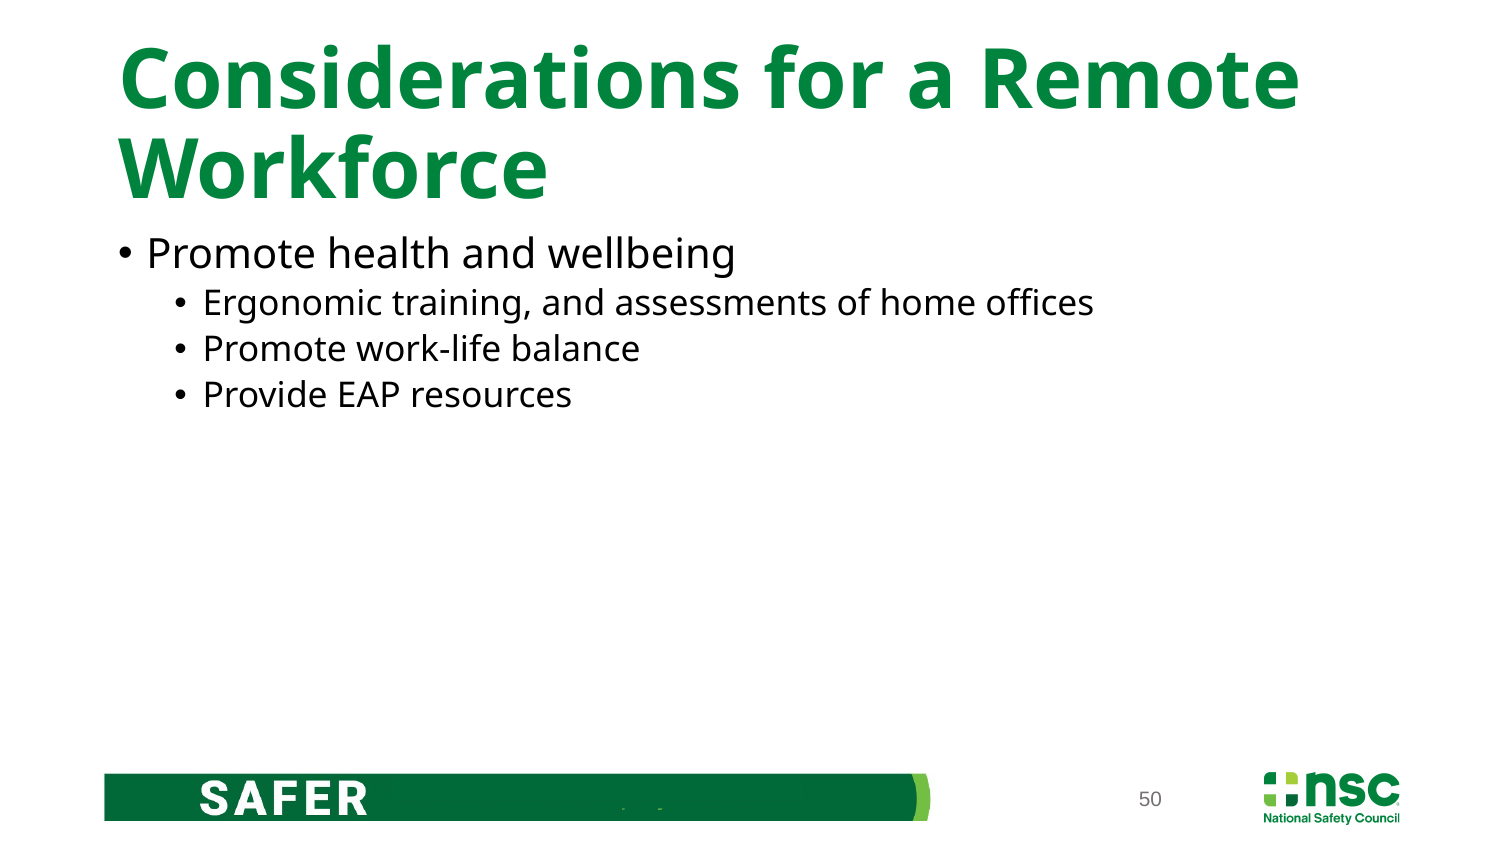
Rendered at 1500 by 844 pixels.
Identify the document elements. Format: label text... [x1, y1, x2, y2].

title Considerations for a Remote Workforce [103, 44, 1397, 208]
picture [103, 772, 1069, 821]
picture [1264, 772, 1400, 825]
list Promote health and wellbeing Ergonomic training, and assessments of home offices Promote work-life balance Provide EAP resources [103, 224, 1397, 760]
